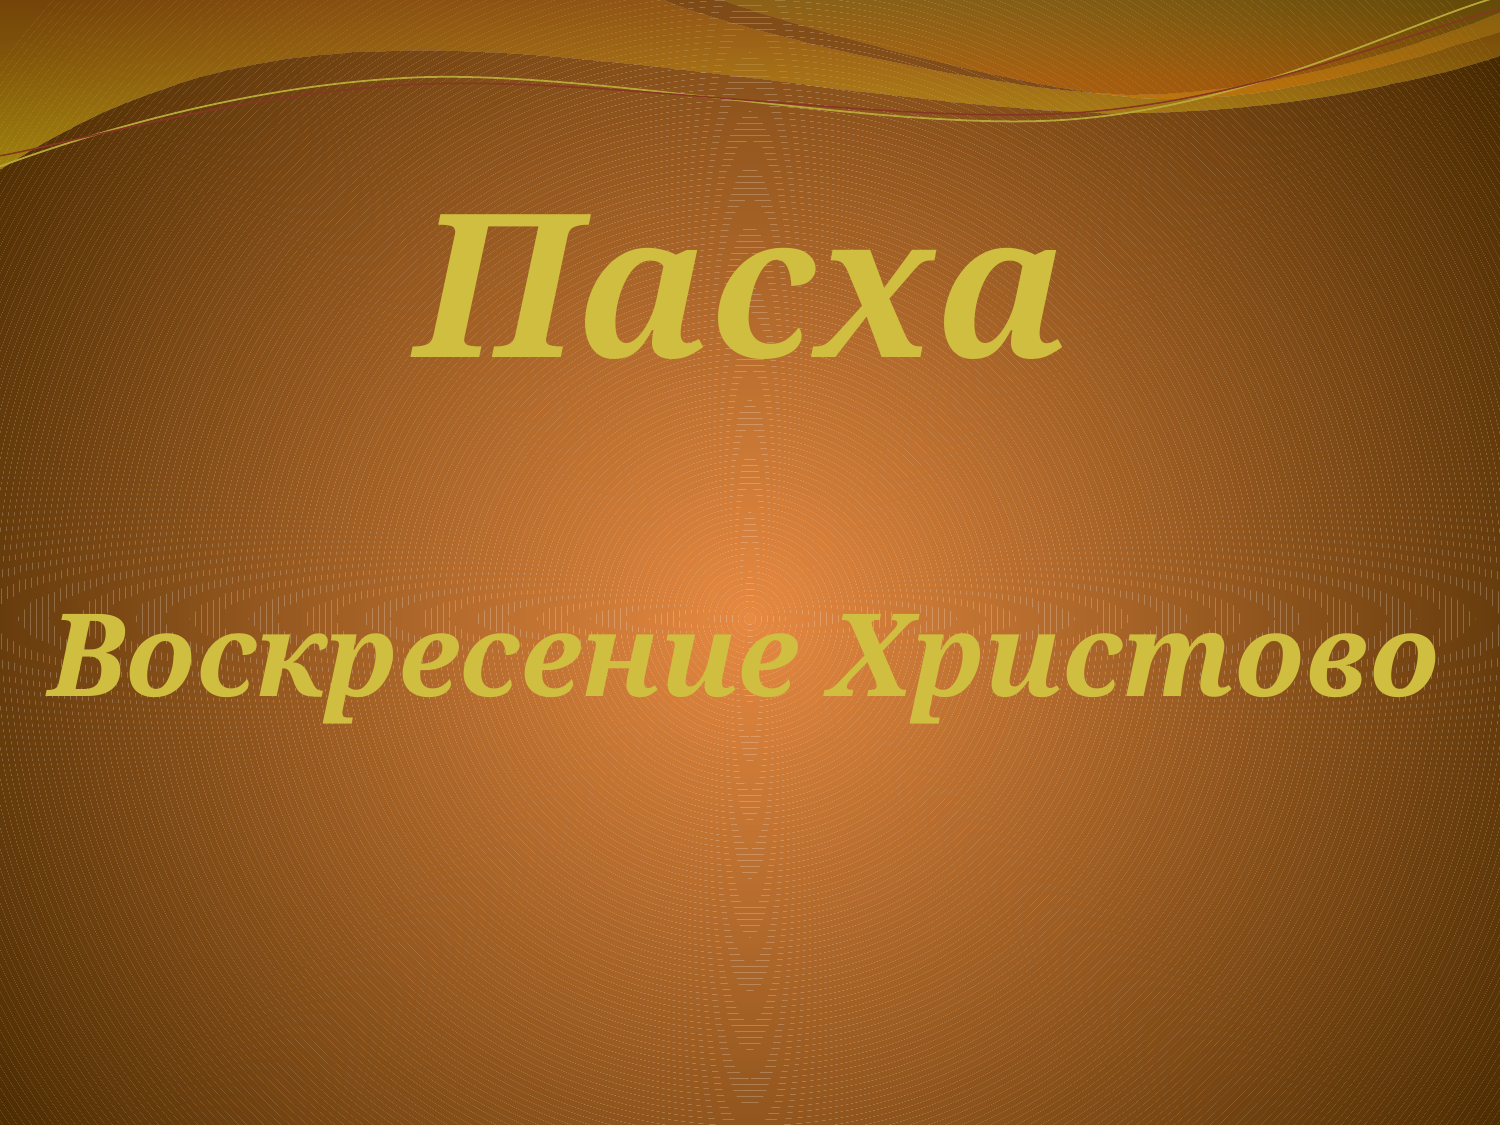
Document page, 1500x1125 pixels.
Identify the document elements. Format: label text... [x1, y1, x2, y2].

subtitle Воскресение Христово [29, 574, 1471, 862]
title Пасха [100, 125, 1389, 398]
